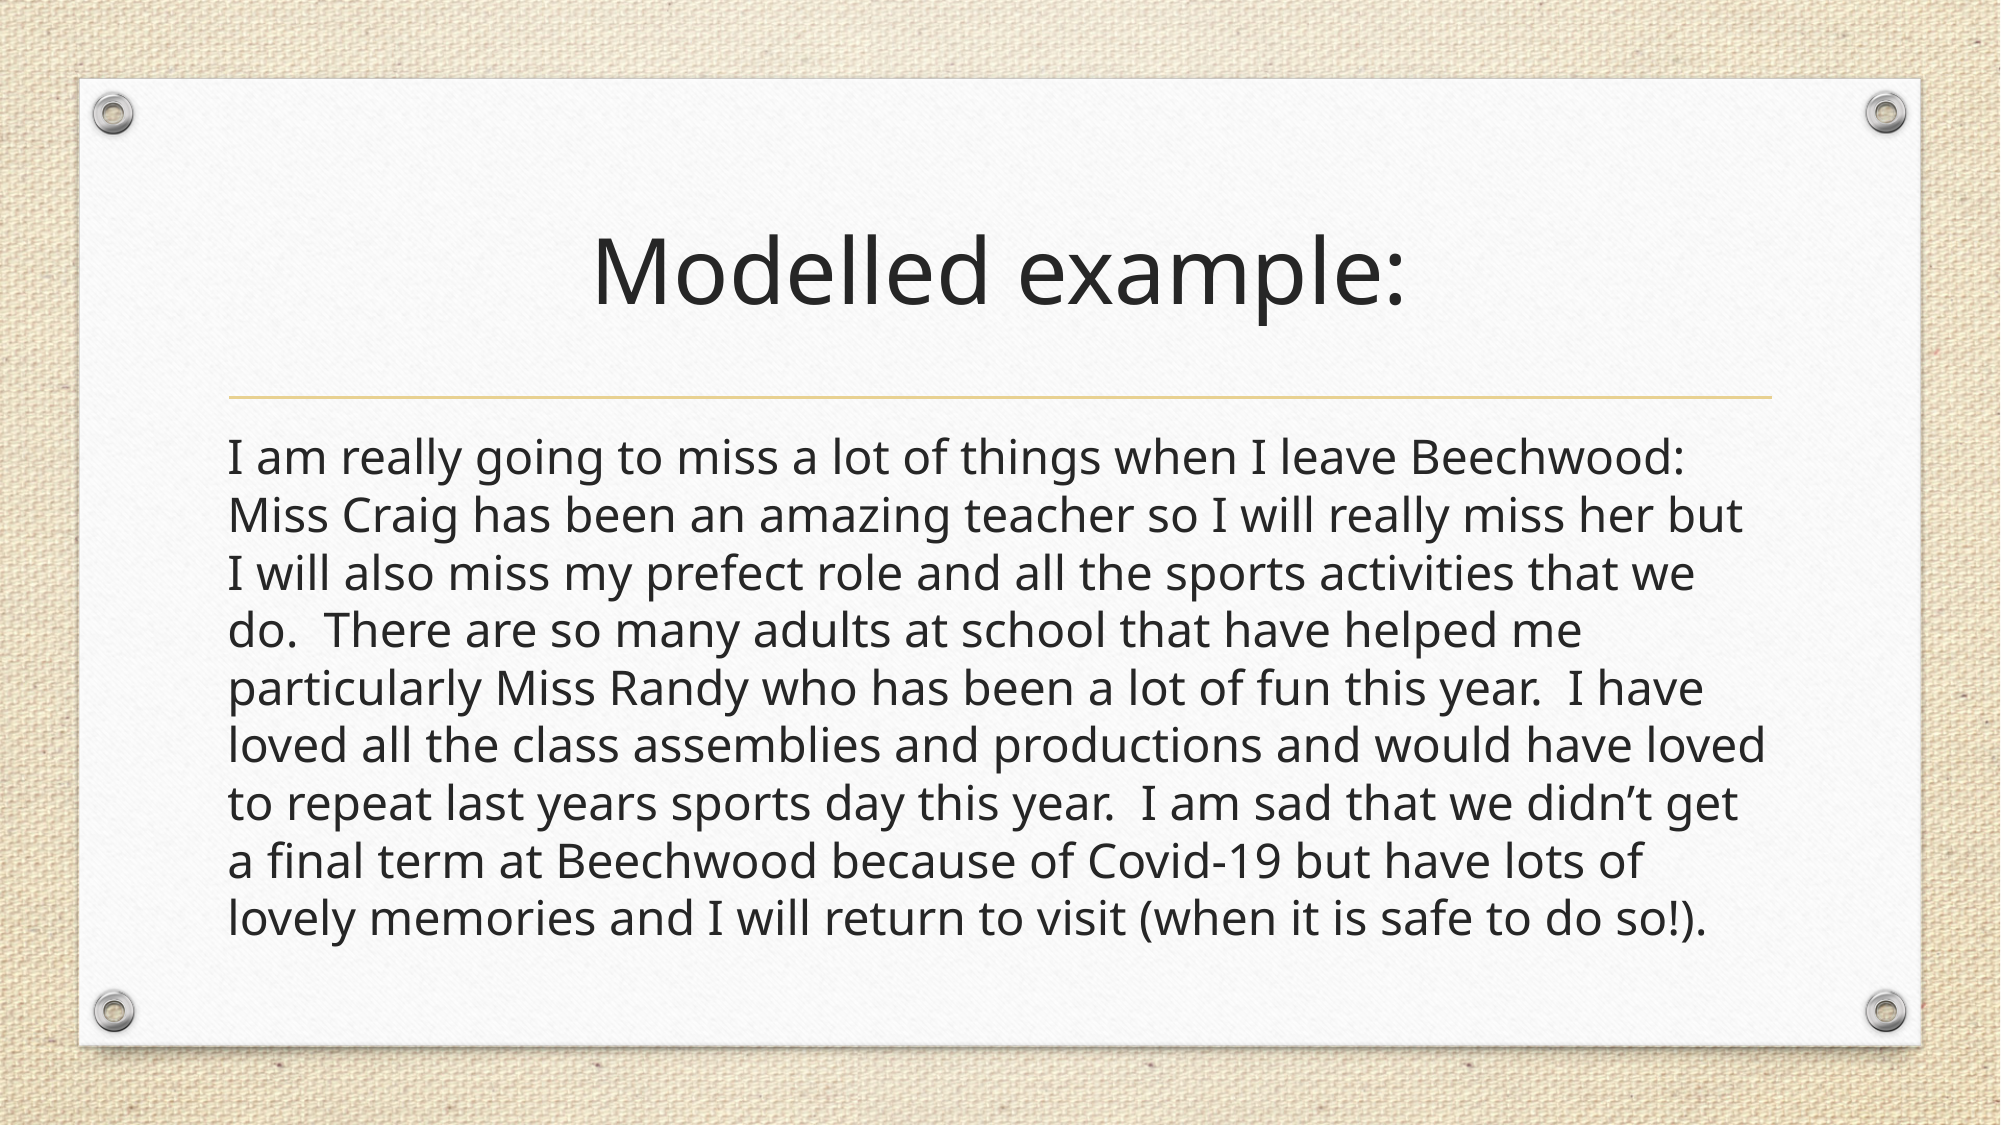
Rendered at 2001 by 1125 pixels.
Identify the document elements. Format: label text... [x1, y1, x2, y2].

title Modelled example: [212, 161, 1788, 375]
list I am really going to miss a lot of things when I leave Beechwood: Miss Craig has been an amazing teacher so I will really miss her but I will also miss my prefect role and all the sports activities that we do. There are so many adults at school that have helped me particularly Miss Randy who has been a lot of fun this year. I have loved all the class assemblies and productions and would have loved to repeat last years sports day this year. I am sad that we didn’t get a final term at Beechwood because of Covid-19 but have lots of lovely memories and I will return to visit (when it is safe to do so!). [212, 419, 1788, 964]
picture [0, 0, 2001, 1125]
